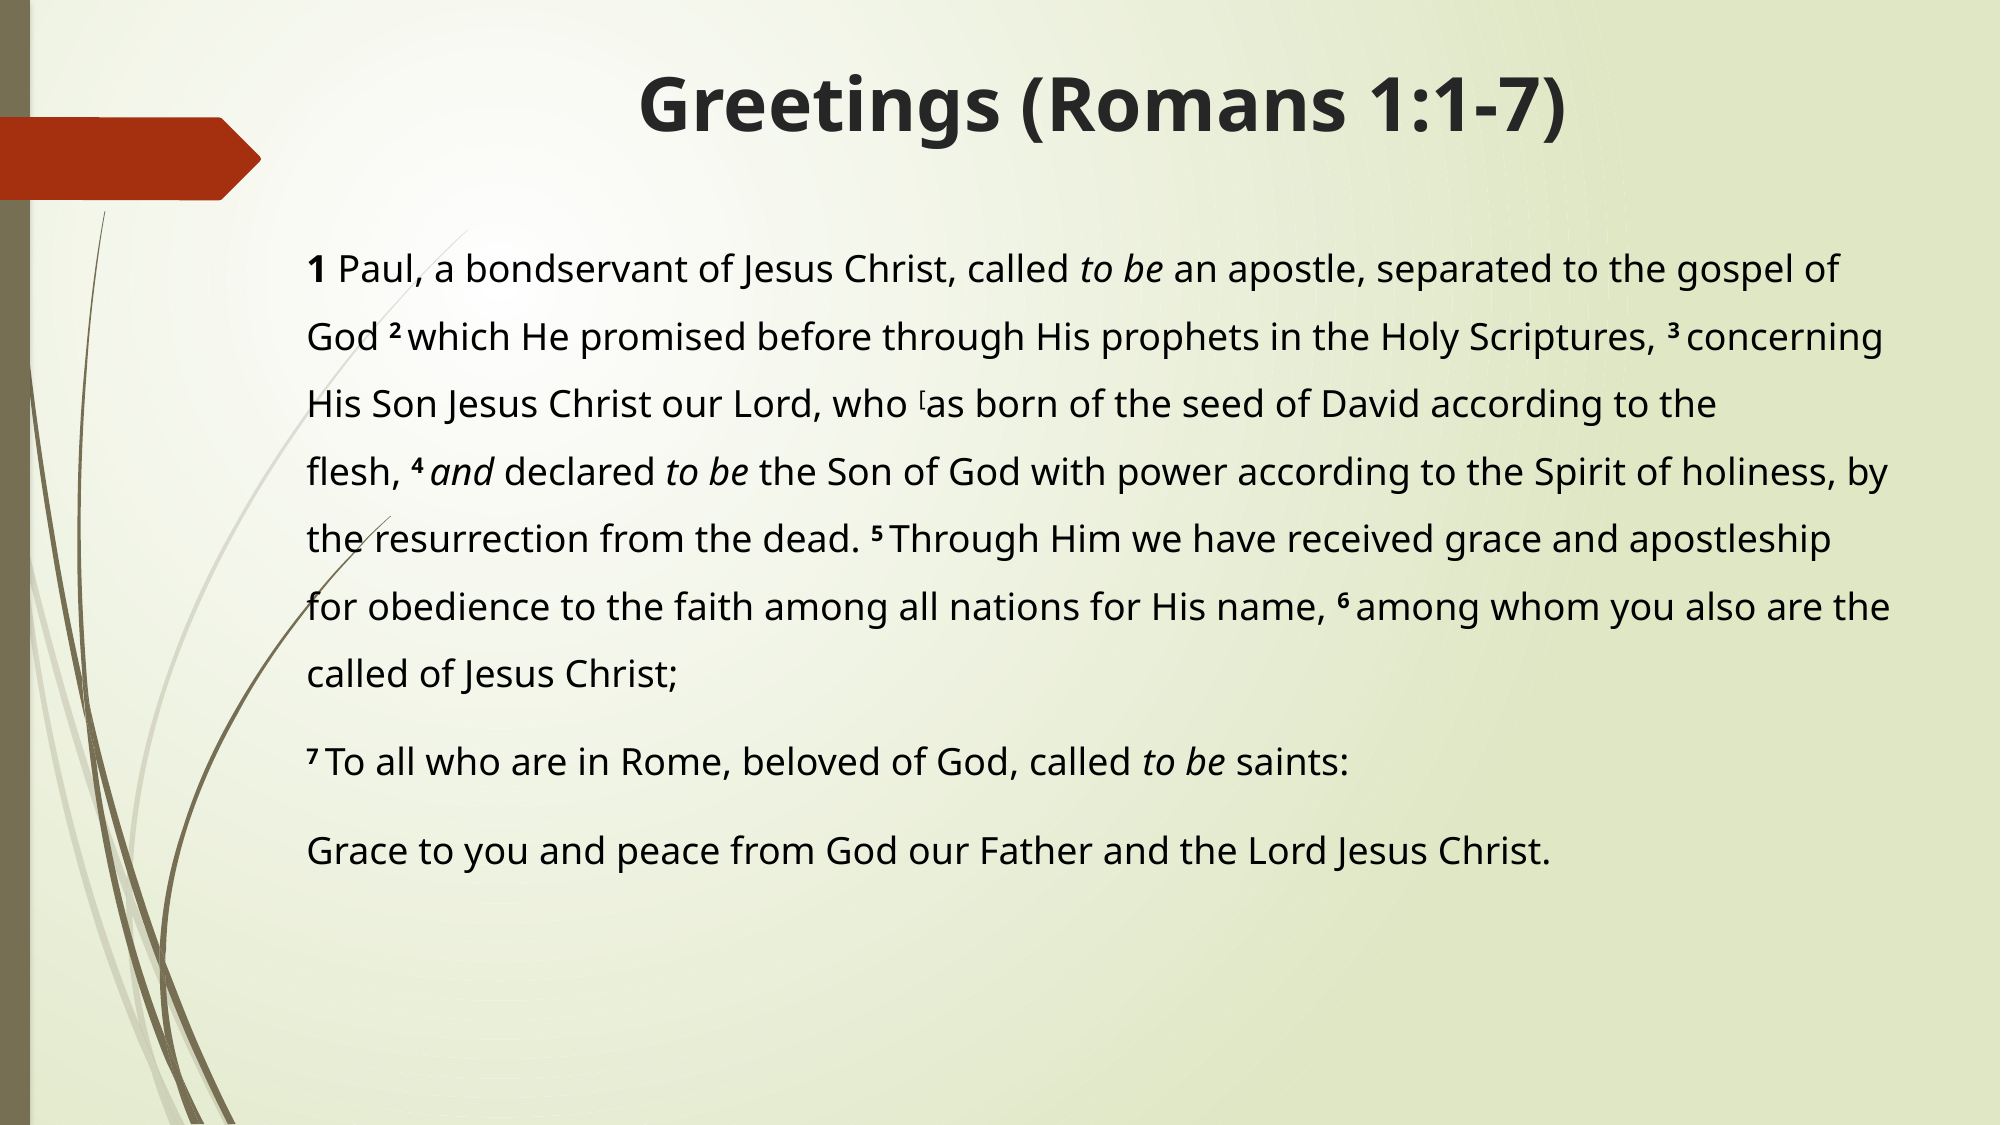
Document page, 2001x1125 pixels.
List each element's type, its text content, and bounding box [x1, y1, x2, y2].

list 1 Paul, a bondservant of Jesus Christ, called to be an apostle, separated to the gospel of God 2 which He promised before through His prophets in the Holy Scriptures, 3 concerning His Son Jesus Christ our Lord, who [as born of the seed of David according to the flesh, 4 and declared to be the Son of God with power according to the Spirit of holiness, by the resurrection from the dead. 5 Through Him we have received grace and apostleship for obedience to the faith among all nations for His name, 6 among whom you also are the called of Jesus Christ; 7 To all who are in Rome, beloved of God, called to be saints: Grace to you and peace from God our Father and the Lord Jesus Christ. [291, 215, 1959, 1062]
title Greetings (Romans 1:1-7) [371, 48, 1834, 162]
